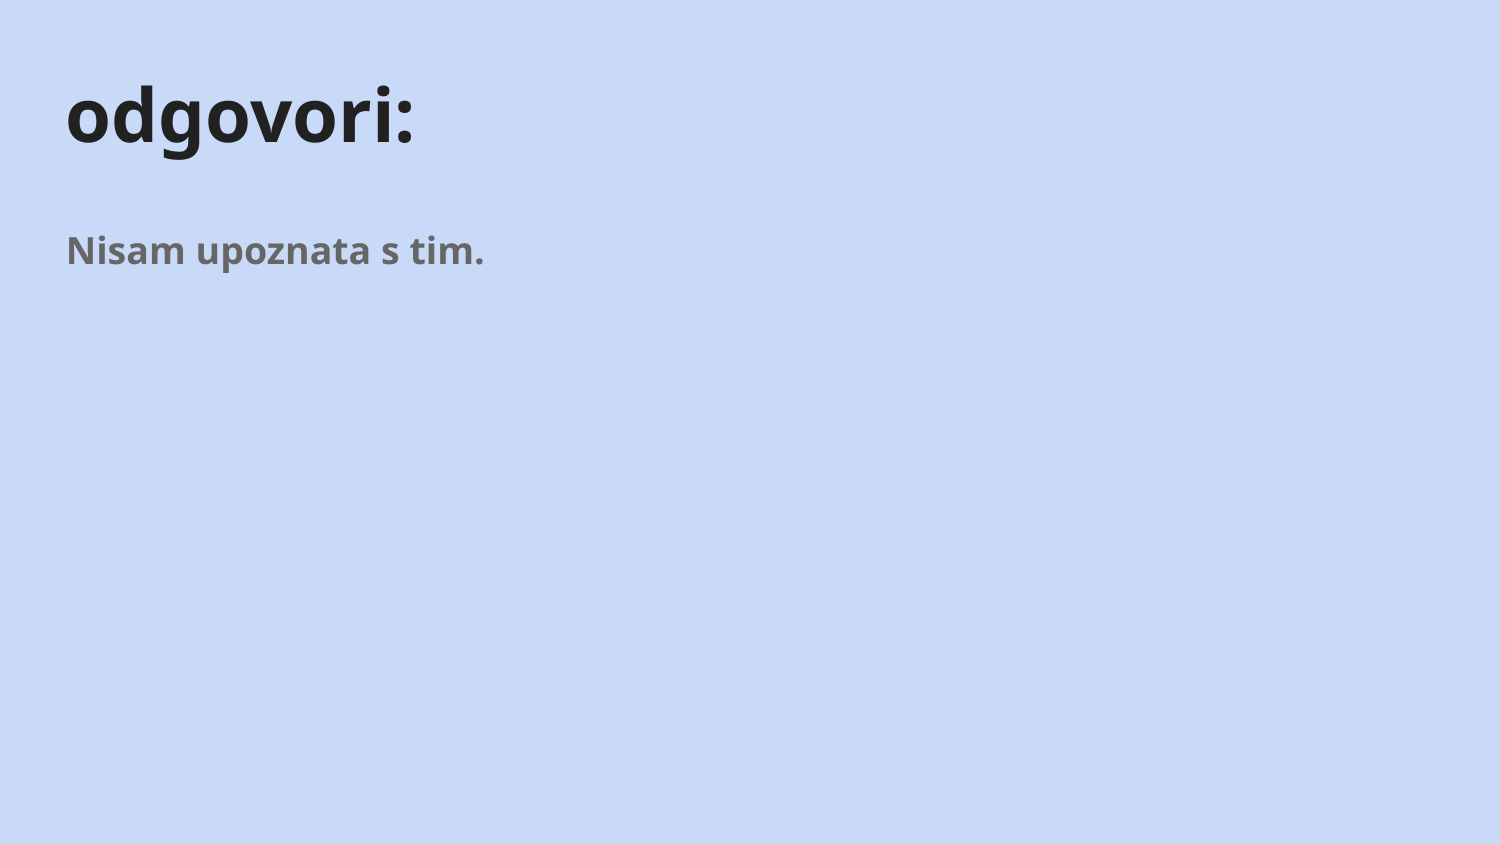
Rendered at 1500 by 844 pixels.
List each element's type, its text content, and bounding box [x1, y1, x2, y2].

text_box Nisam upoznata s tim. [51, 201, 1449, 750]
text_box odgovori: [51, 47, 1449, 180]
